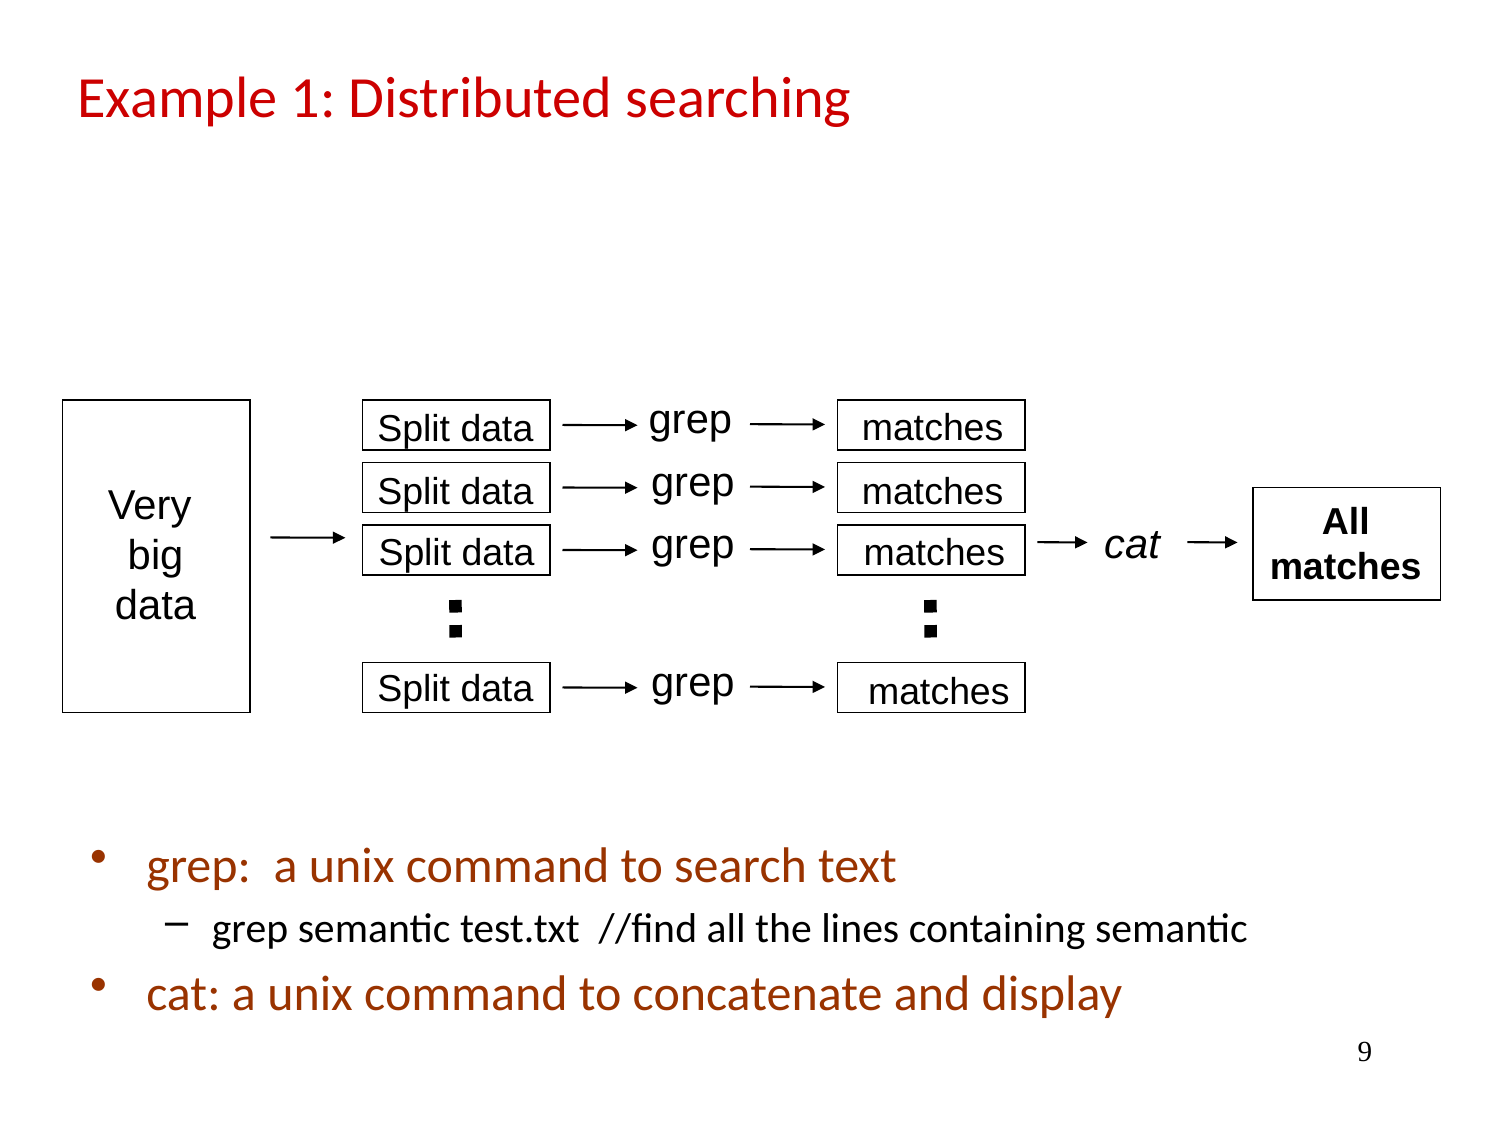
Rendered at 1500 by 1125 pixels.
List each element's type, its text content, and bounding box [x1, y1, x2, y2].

text_box Very big data [93, 470, 219, 636]
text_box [562, 384, 1026, 720]
title Example 1: Distributed searching [62, 62, 1438, 126]
text_box [62, 399, 250, 713]
list grep: a unix command to search text grep semantic test.txt //find all the lines containing semantic cat: a unix command to concatenate and display [74, 824, 1426, 1051]
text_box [1037, 487, 1441, 601]
slide_number 9 [1074, 1051, 1388, 1101]
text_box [269, 396, 551, 718]
